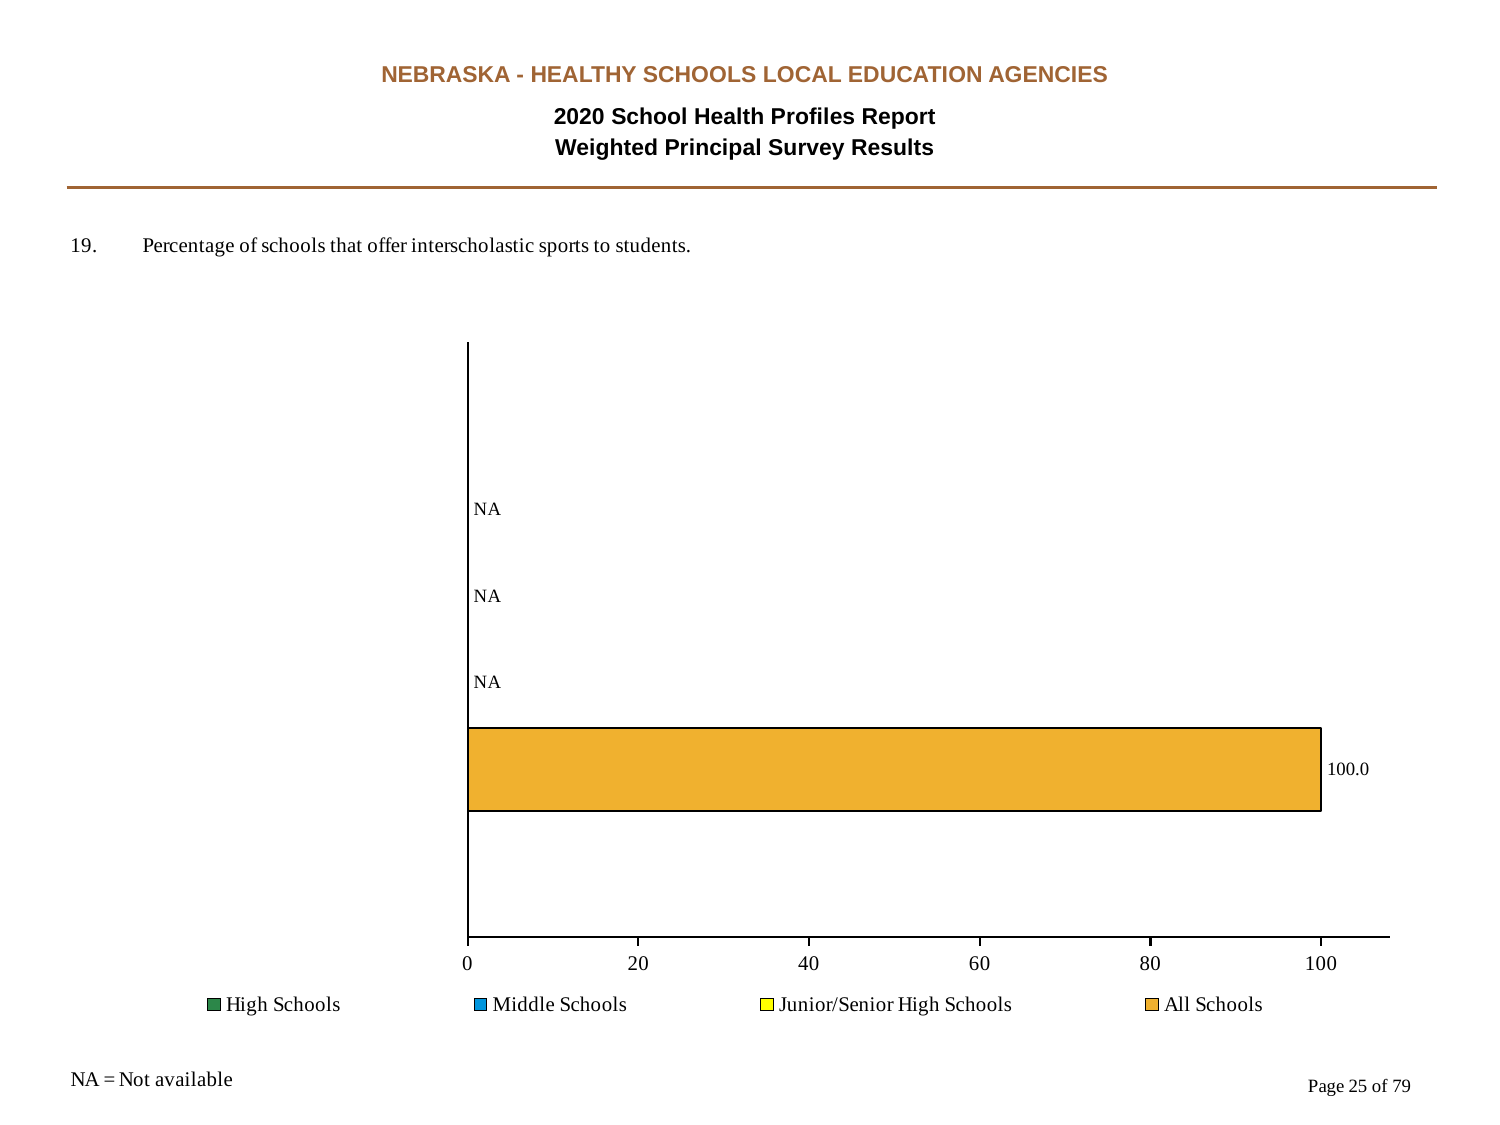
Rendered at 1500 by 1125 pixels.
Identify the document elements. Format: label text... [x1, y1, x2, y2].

chart [41, 208, 1448, 1105]
text_box 2020 School Health Profiles Report [41, 93, 1448, 125]
text_box Weighted Principal Survey Results [41, 125, 1448, 168]
text_box NEBRASKA - HEALTHY SCHOOLS LOCAL EDUCATION AGENCIES [41, 52, 1448, 93]
